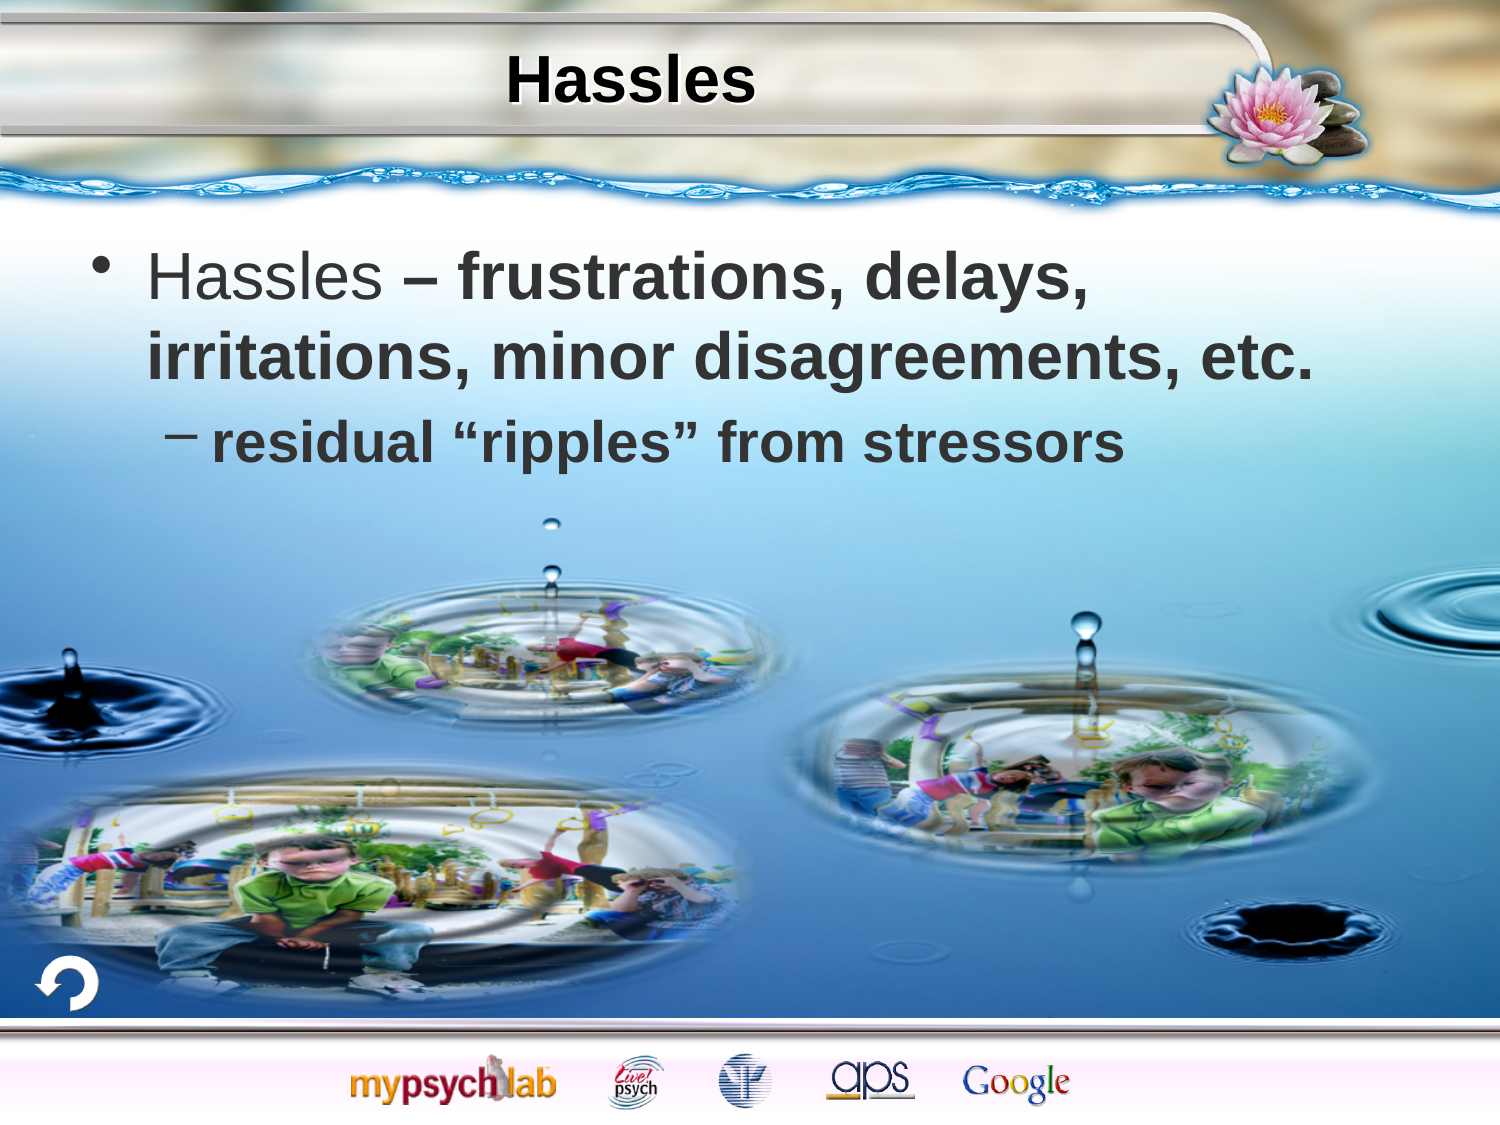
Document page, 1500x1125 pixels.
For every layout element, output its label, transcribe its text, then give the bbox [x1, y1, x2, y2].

picture [0, 0, 1500, 1125]
title Hassles [0, 19, 1263, 132]
